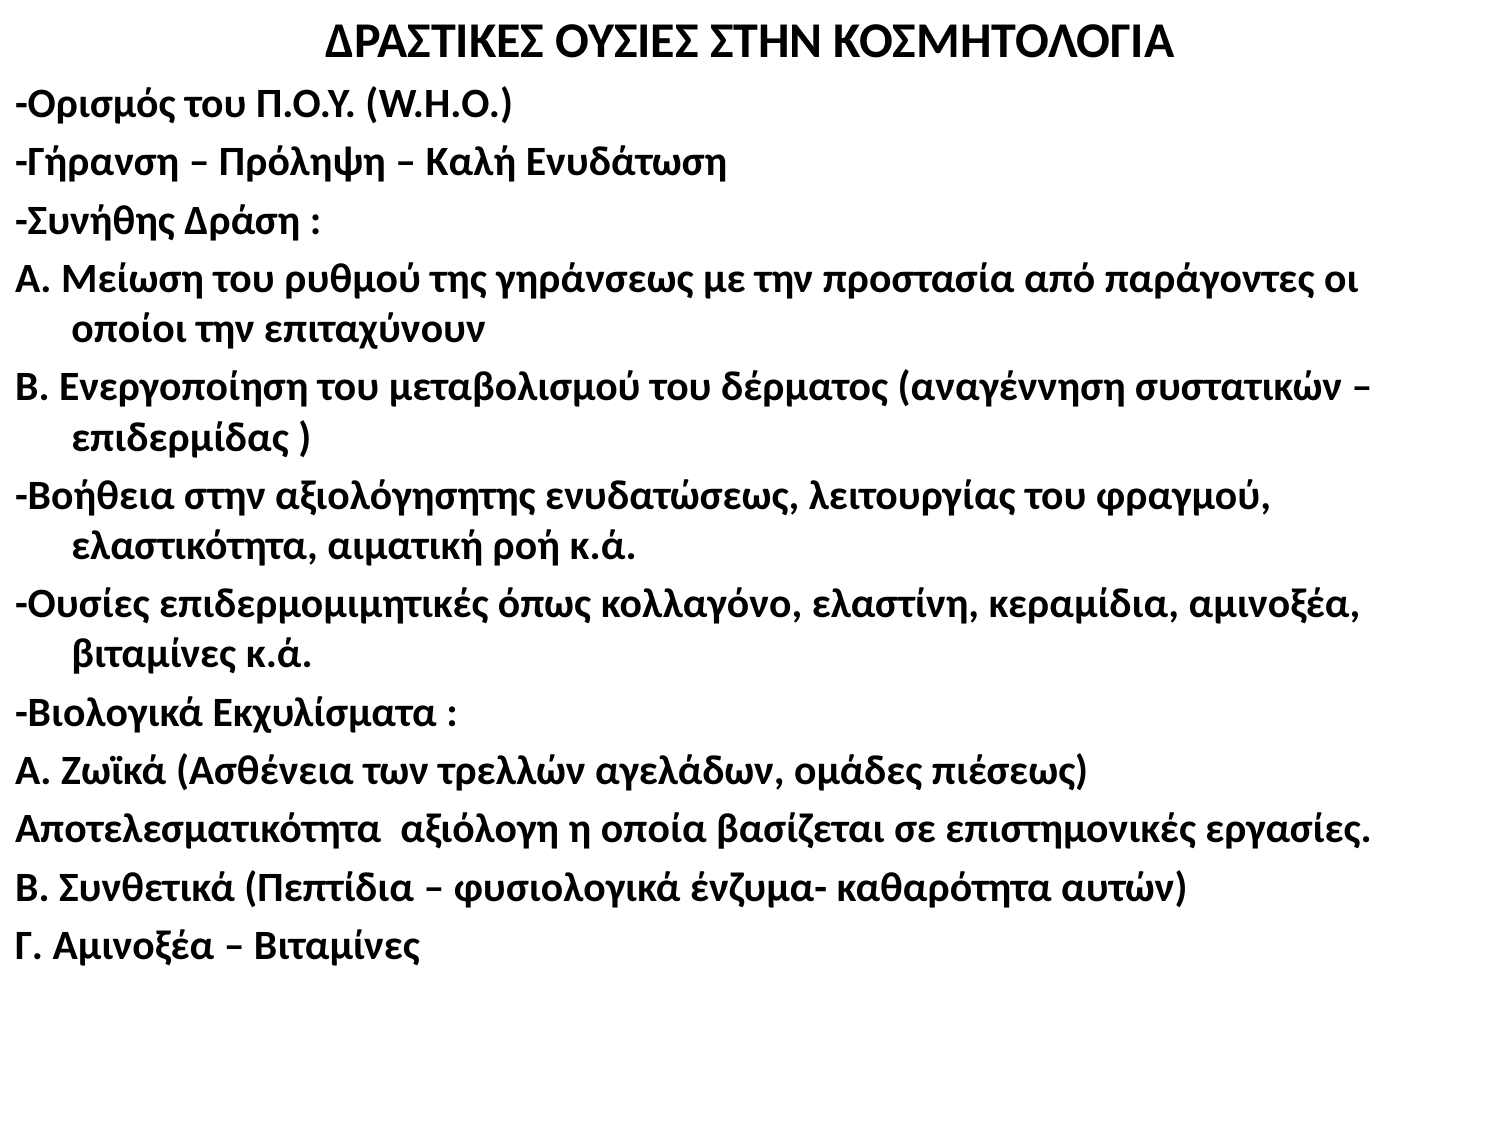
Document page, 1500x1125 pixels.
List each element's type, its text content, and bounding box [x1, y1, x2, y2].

list ΔΡΑΣΤΙΚΕΣ ΟΥΣΙΕΣ ΣΤΗΝ ΚΟΣΜΗΤΟΛΟΓΙΑ -Ορισμός του Π.Ο.Υ. (W.H.O.) -Γήρανση – Πρόληψη – Καλή Ενυδάτωση -Συνήθης Δράση : Α. Μείωση του ρυθμού της γηράνσεως με την προστασία από παράγοντες οι οποίοι την επιταχύνουν Β. Ενεργοποίηση του μεταβολισμού του δέρματος (αναγέννηση συστατικών – επιδερμίδας ) -Βοήθεια στην αξιολόγησητης ενυδατώσεως, λειτουργίας του φραγμού, ελαστικότητα, αιματική ροή κ.ά. -Ουσίες επιδερμομιμητικές όπως κολλαγόνο, ελαστίνη, κεραμίδια, αμινοξέα, βιταμίνες κ.ά. -Βιολογικά Εκχυλίσματα : Α. Ζωϊκά (Ασθένεια των τρελλών αγελάδων, ομάδες πιέσεως) Αποτελεσματικότητα αξιόλογη η οποία βασίζεται σε επιστημονικές εργασίες. Β. Συνθετικά (Πεπτίδια – φυσιολογικά ένζυμα- καθαρότητα αυτών) Γ. Αμινοξέα – Βιταμίνες [0, 0, 1500, 1125]
